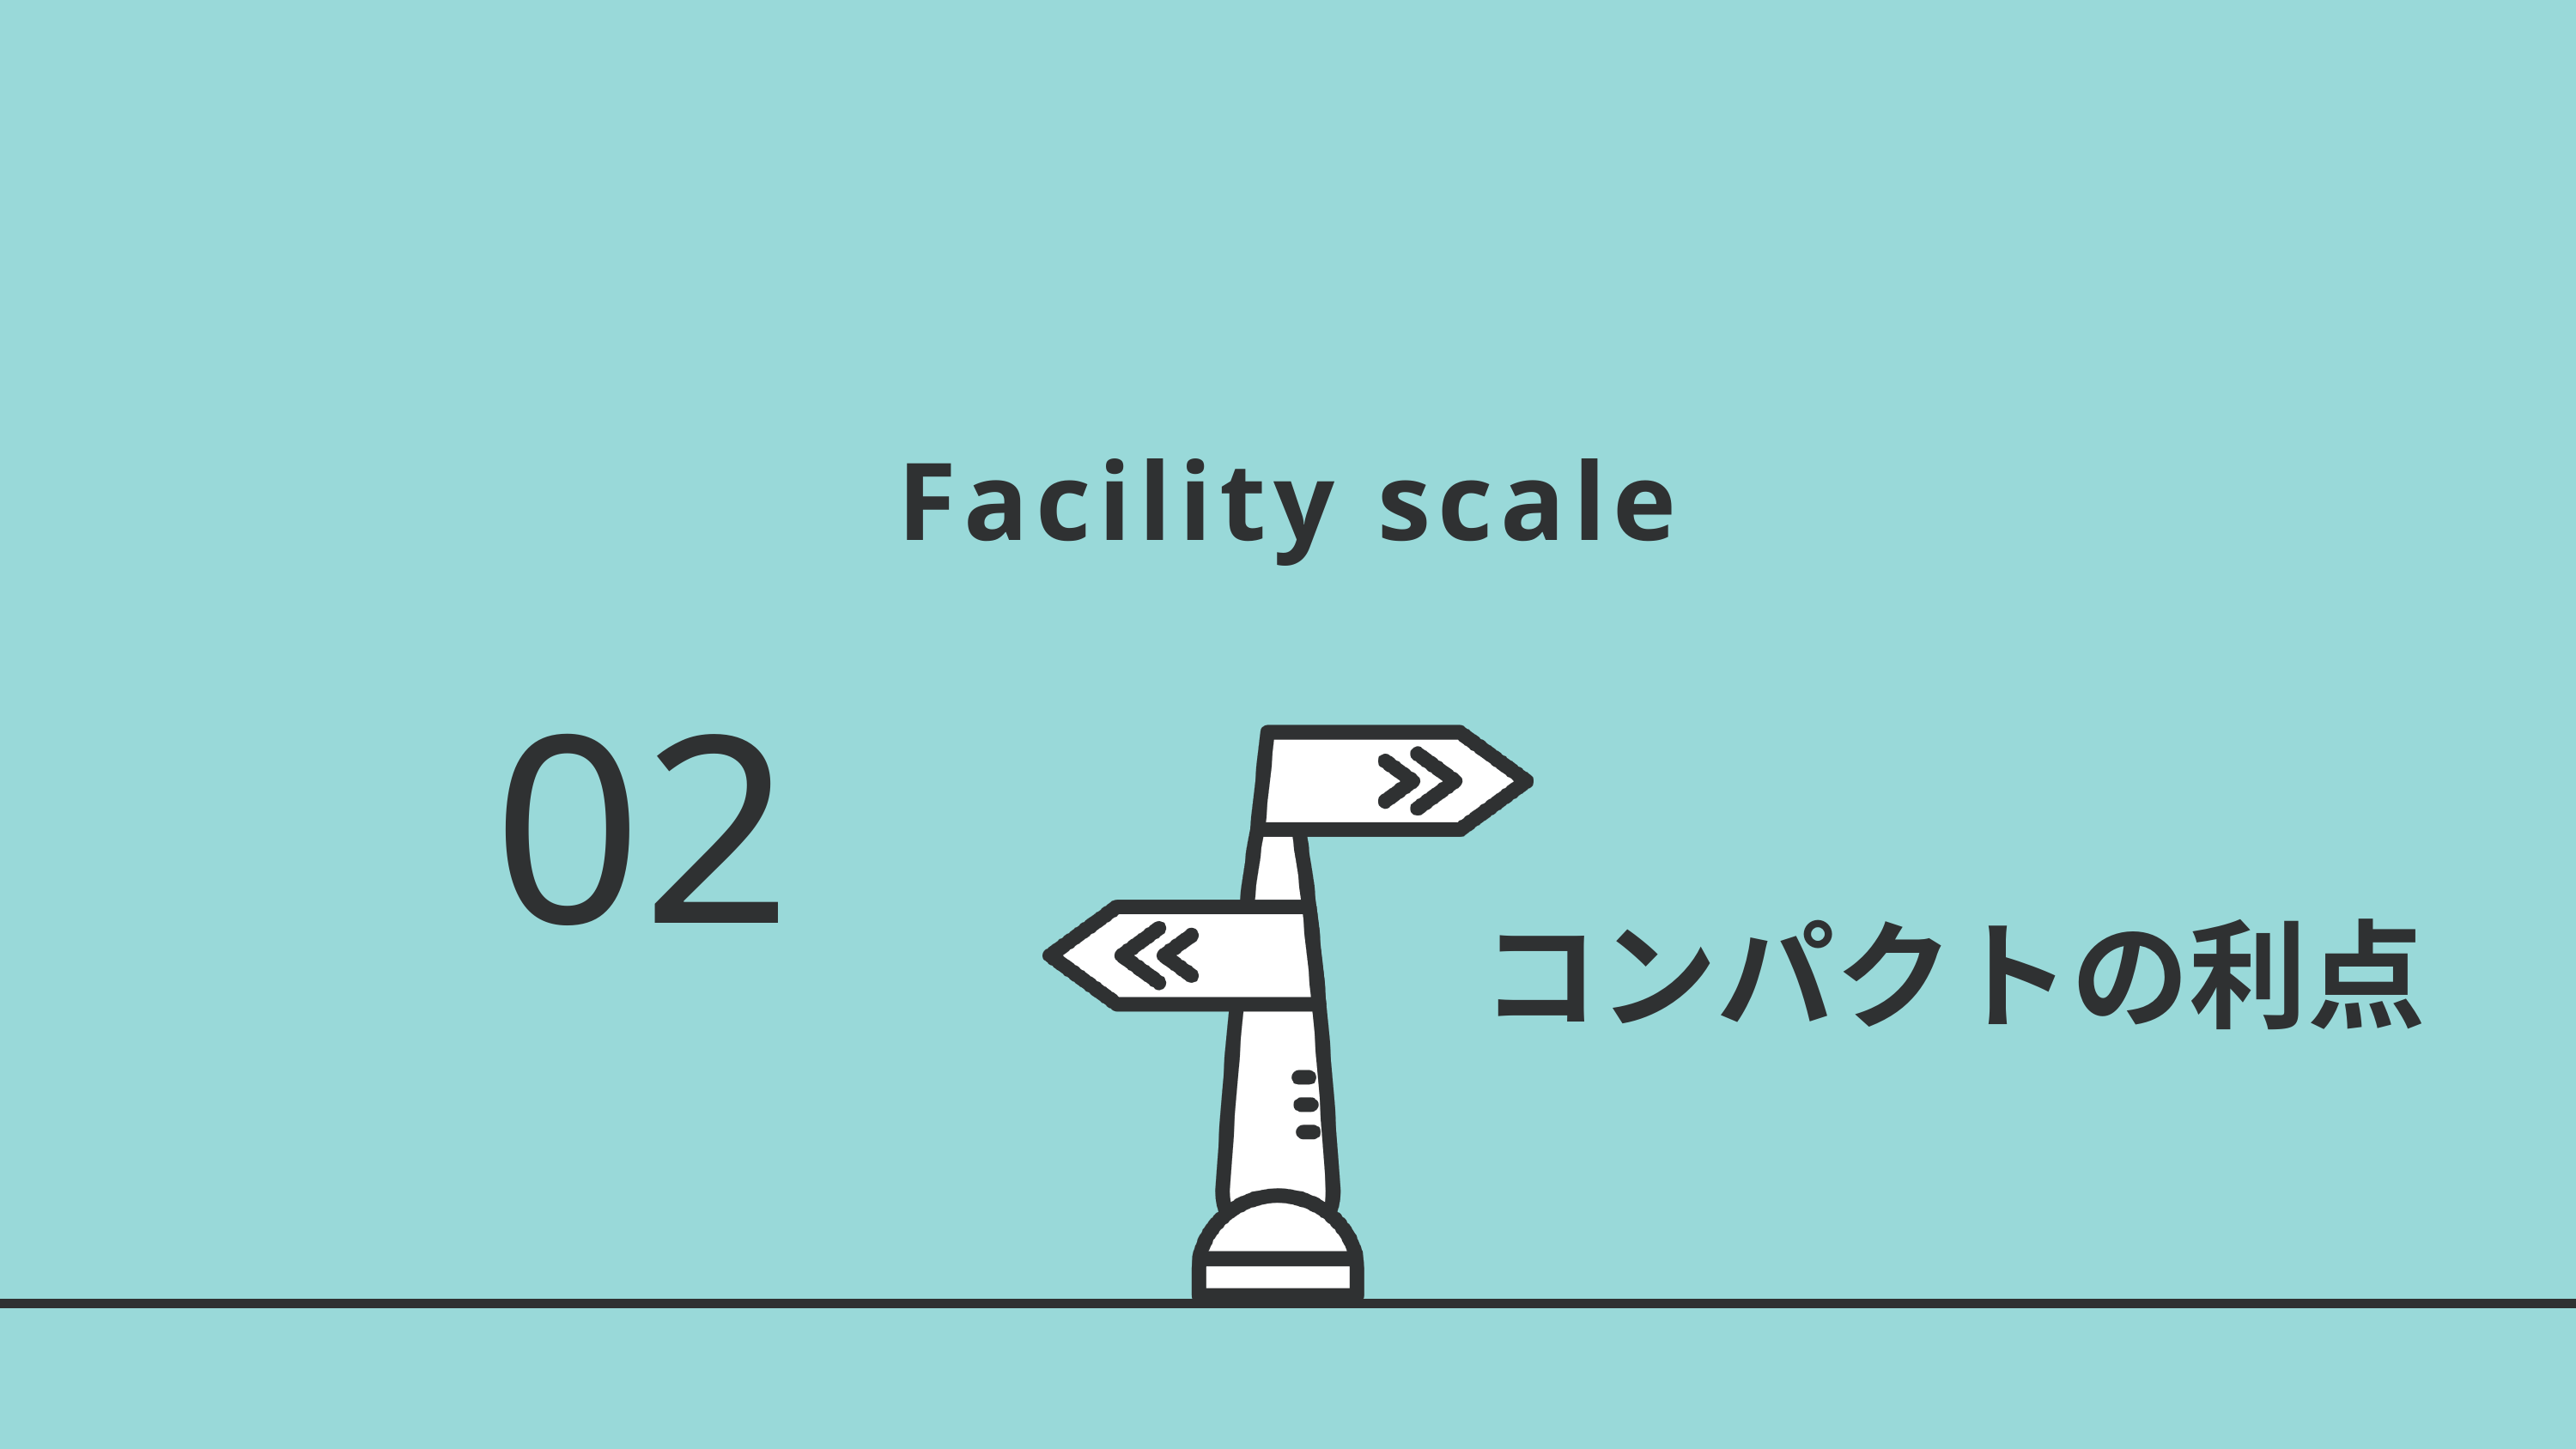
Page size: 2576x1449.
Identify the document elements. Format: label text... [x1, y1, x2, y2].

text_box コンパクトの利点 [1480, 901, 2442, 1044]
text_box [1042, 724, 1534, 1303]
text_box Facility scale [870, 454, 1705, 562]
text_box 02 [374, 662, 793, 975]
